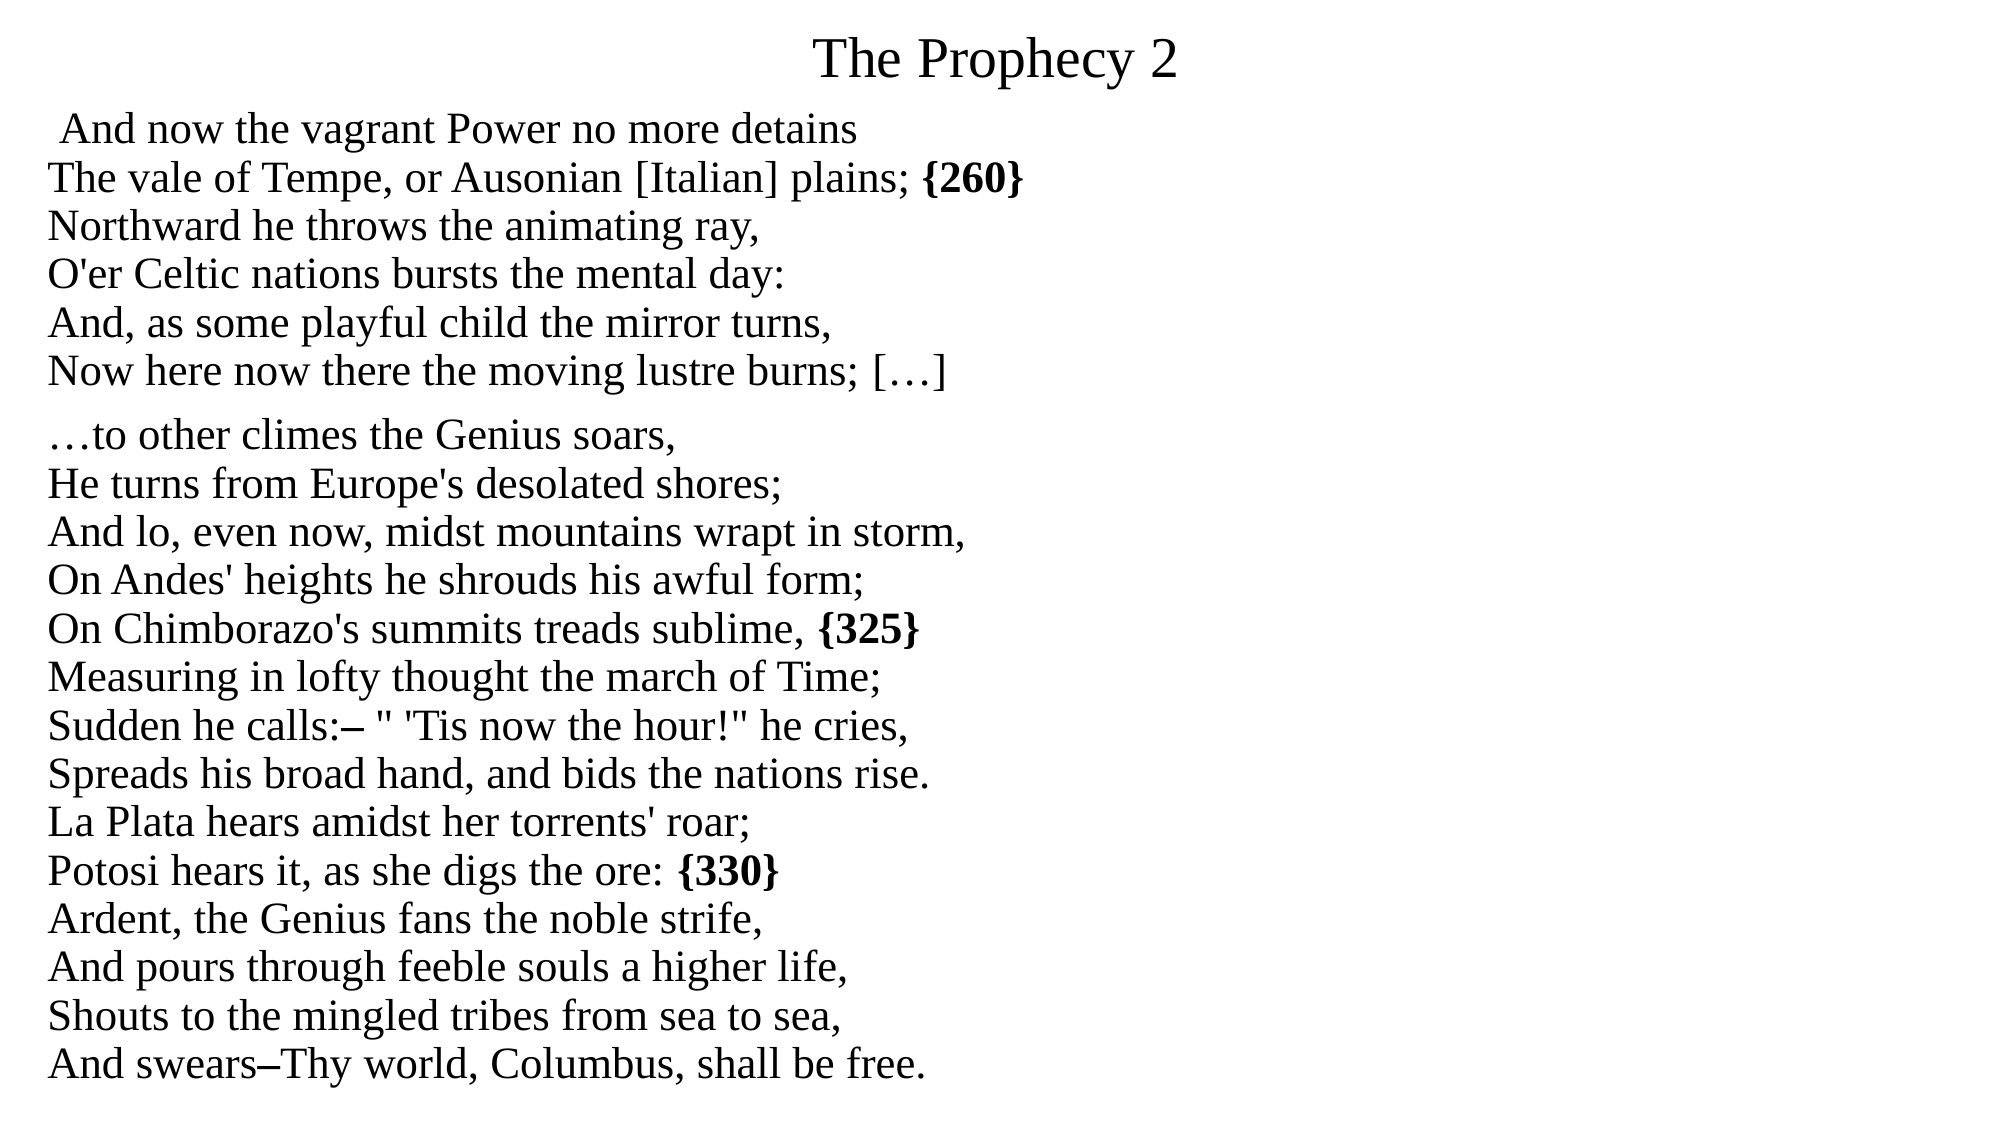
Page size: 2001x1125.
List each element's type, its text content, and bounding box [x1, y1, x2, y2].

list And now the vagrant Power no more detains The vale of Tempe, or Ausonian [Italian] plains; {260} Northward he throws the animating ray, O'er Celtic nations bursts the mental day: And, as some playful child the mirror turns, Now here now there the moving lustre burns; […] …to other climes the Genius soars, He turns from Europe's desolated shores; And lo, even now, midst mountains wrapt in storm, On Andes' heights he shrouds his awful form; On Chimborazo's summits treads sublime, {325} Measuring in lofty thought the march of Time; Sudden he calls:– " 'Tis now the hour!" he cries, Spreads his broad hand, and bids the nations rise. La Plata hears amidst her torrents' roar; Potosi hears it, as she digs the ore: {330} Ardent, the Genius fans the noble strife, And pours through feeble souls a higher life, Shouts to the mingled tribes from sea to sea, And swears–Thy world, Columbus, shall be free. [32, 97, 1960, 1098]
title The Prophecy 2 [133, 20, 1859, 97]
